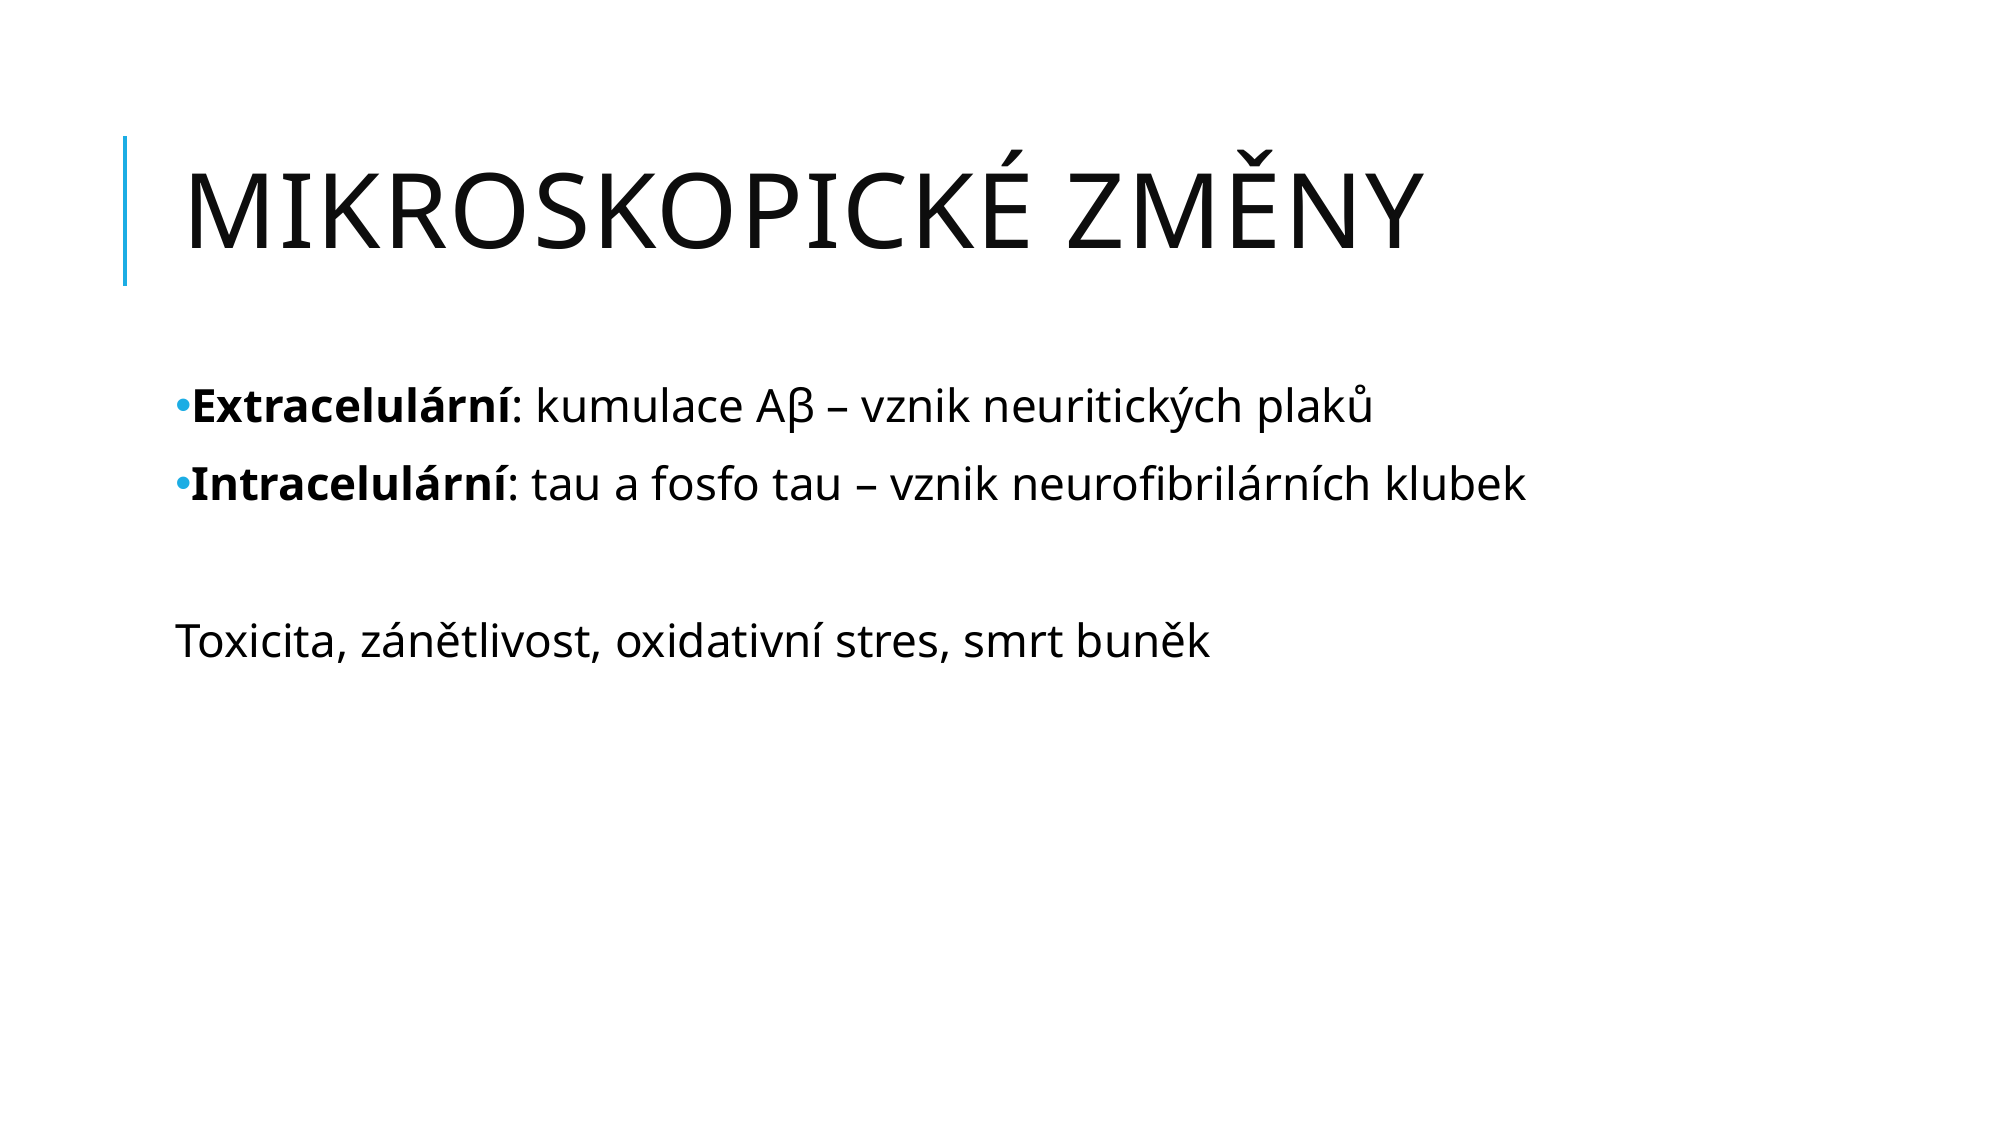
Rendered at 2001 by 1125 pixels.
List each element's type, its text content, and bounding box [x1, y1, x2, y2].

list Extracelulární: kumulace Aβ – vznik neuritických plaků Intracelulární: tau a fosfo tau – vznik neurofibrilárních klubek Toxicita, zánětlivost, oxidativní stres, smrt buněk [168, 375, 1763, 1035]
title Mikroskopické změny [168, 96, 1763, 342]
